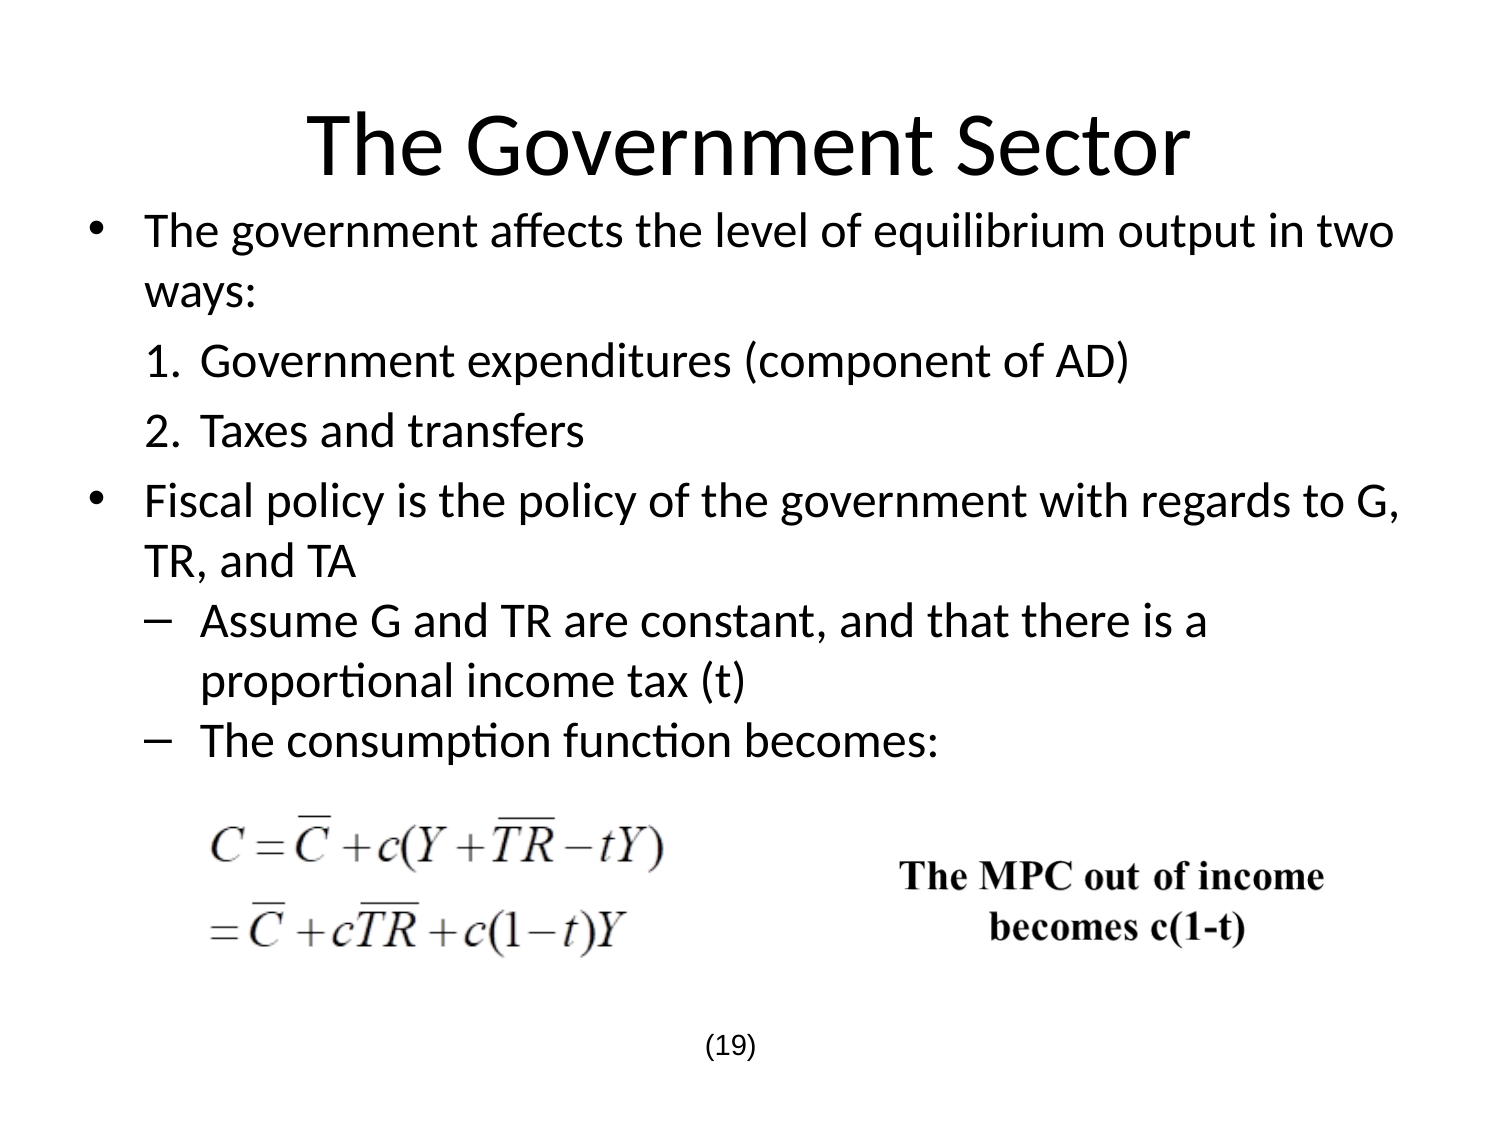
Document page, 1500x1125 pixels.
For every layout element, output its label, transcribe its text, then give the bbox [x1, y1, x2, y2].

picture [872, 836, 1365, 980]
text_box (19) [689, 838, 810, 1069]
list The government affects the level of equilibrium output in two ways: Government expenditures (component of AD) Taxes and transfers Fiscal policy is the policy of the government with regards to G, TR, and TA Assume G and TR are constant, and that there is a proportional income tax (t) The consumption function becomes: [72, 189, 1423, 1046]
title The Government Sector [75, 45, 1425, 233]
picture [203, 802, 671, 971]
